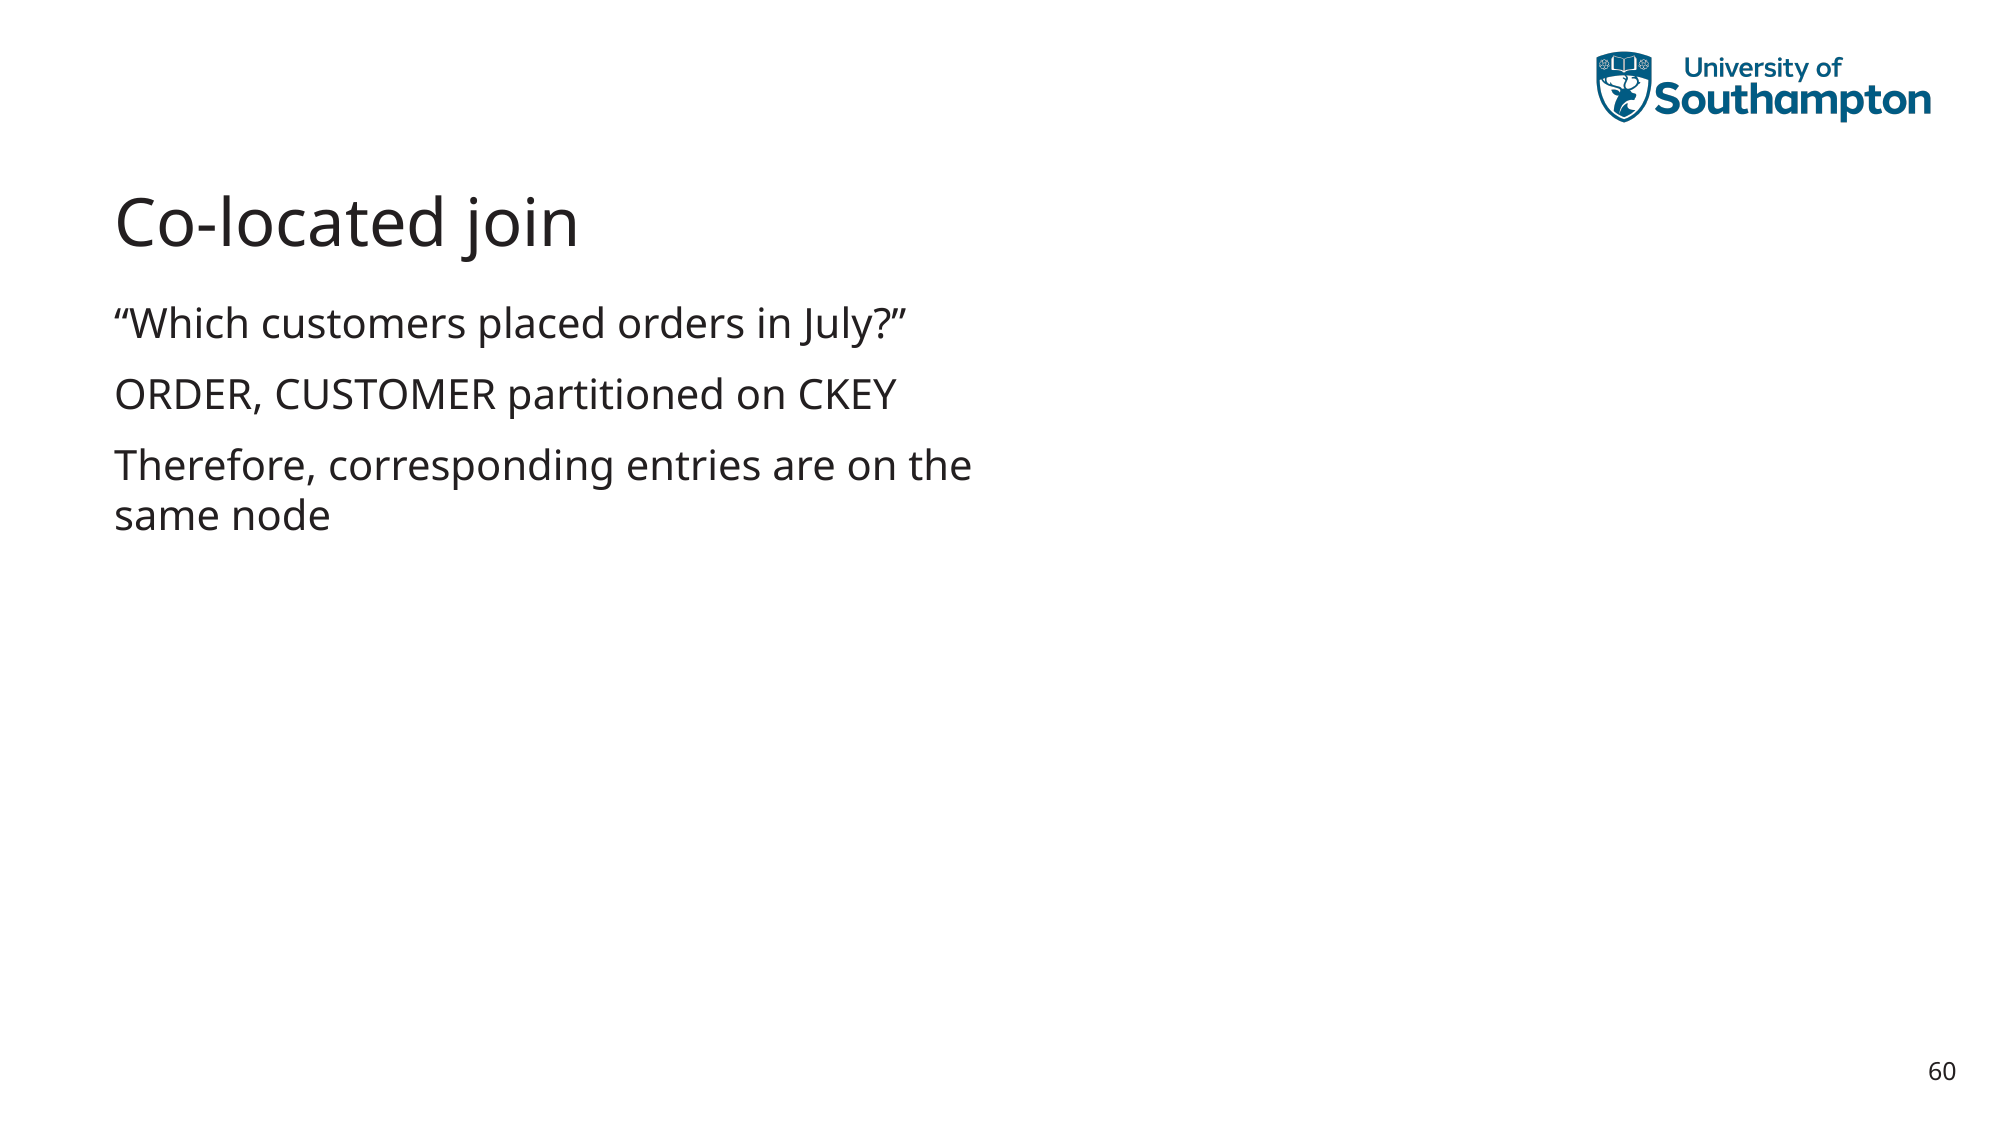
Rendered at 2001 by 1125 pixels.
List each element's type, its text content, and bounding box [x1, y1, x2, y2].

picture [1626, 78, 1648, 111]
picture [1600, 80, 1617, 111]
picture [1527, 0, 2000, 220]
picture [1758, 97, 1766, 113]
picture [1847, 97, 1857, 108]
picture [1689, 97, 1698, 108]
picture [1823, 97, 1830, 113]
picture [1808, 97, 1815, 113]
picture [1626, 76, 1636, 88]
picture [1607, 76, 1624, 88]
picture [1730, 97, 1736, 113]
picture [1890, 97, 1900, 108]
picture [1782, 97, 1791, 108]
list “Which customers placed orders in July?” ORDER, CUSTOMER partitioned on CKEY Therefore, corresponding entries are on the same node [102, 290, 989, 1024]
title Co-located join [102, 113, 1898, 268]
